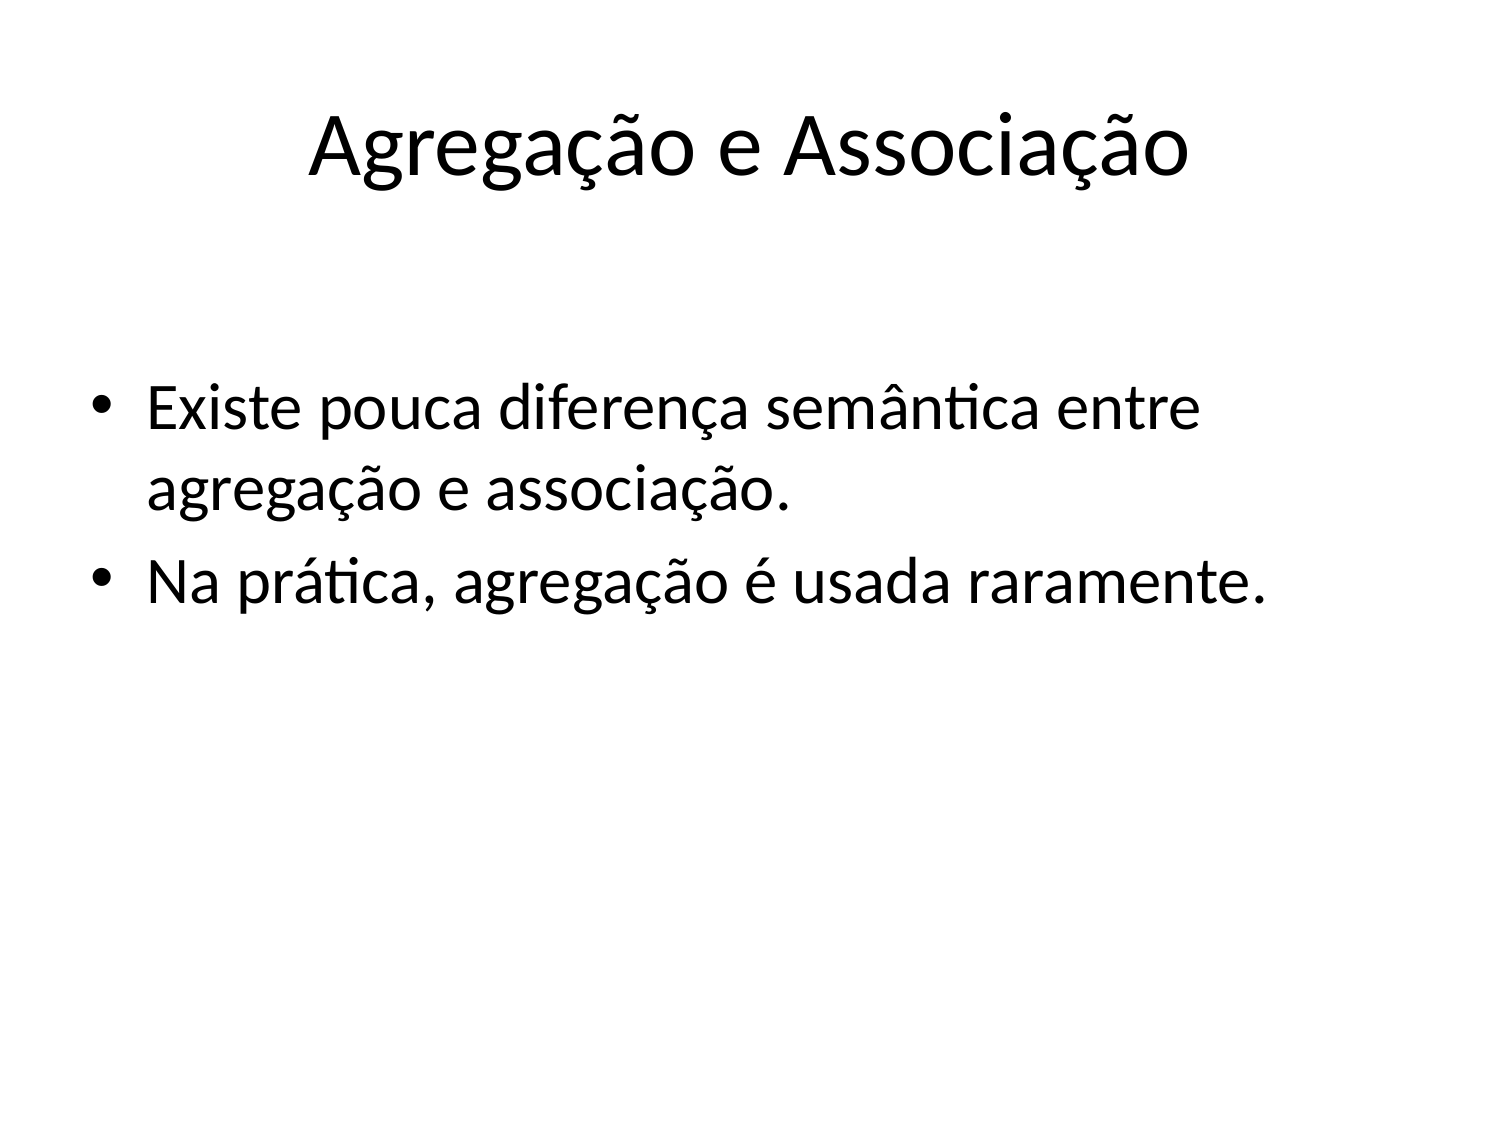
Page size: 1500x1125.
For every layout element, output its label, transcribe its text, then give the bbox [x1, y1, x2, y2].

list Existe pouca diferença semântica entre agregação e associação. Na prática, agregação é usada raramente. [75, 262, 1425, 1005]
title Agregação e Associação [75, 45, 1425, 233]
